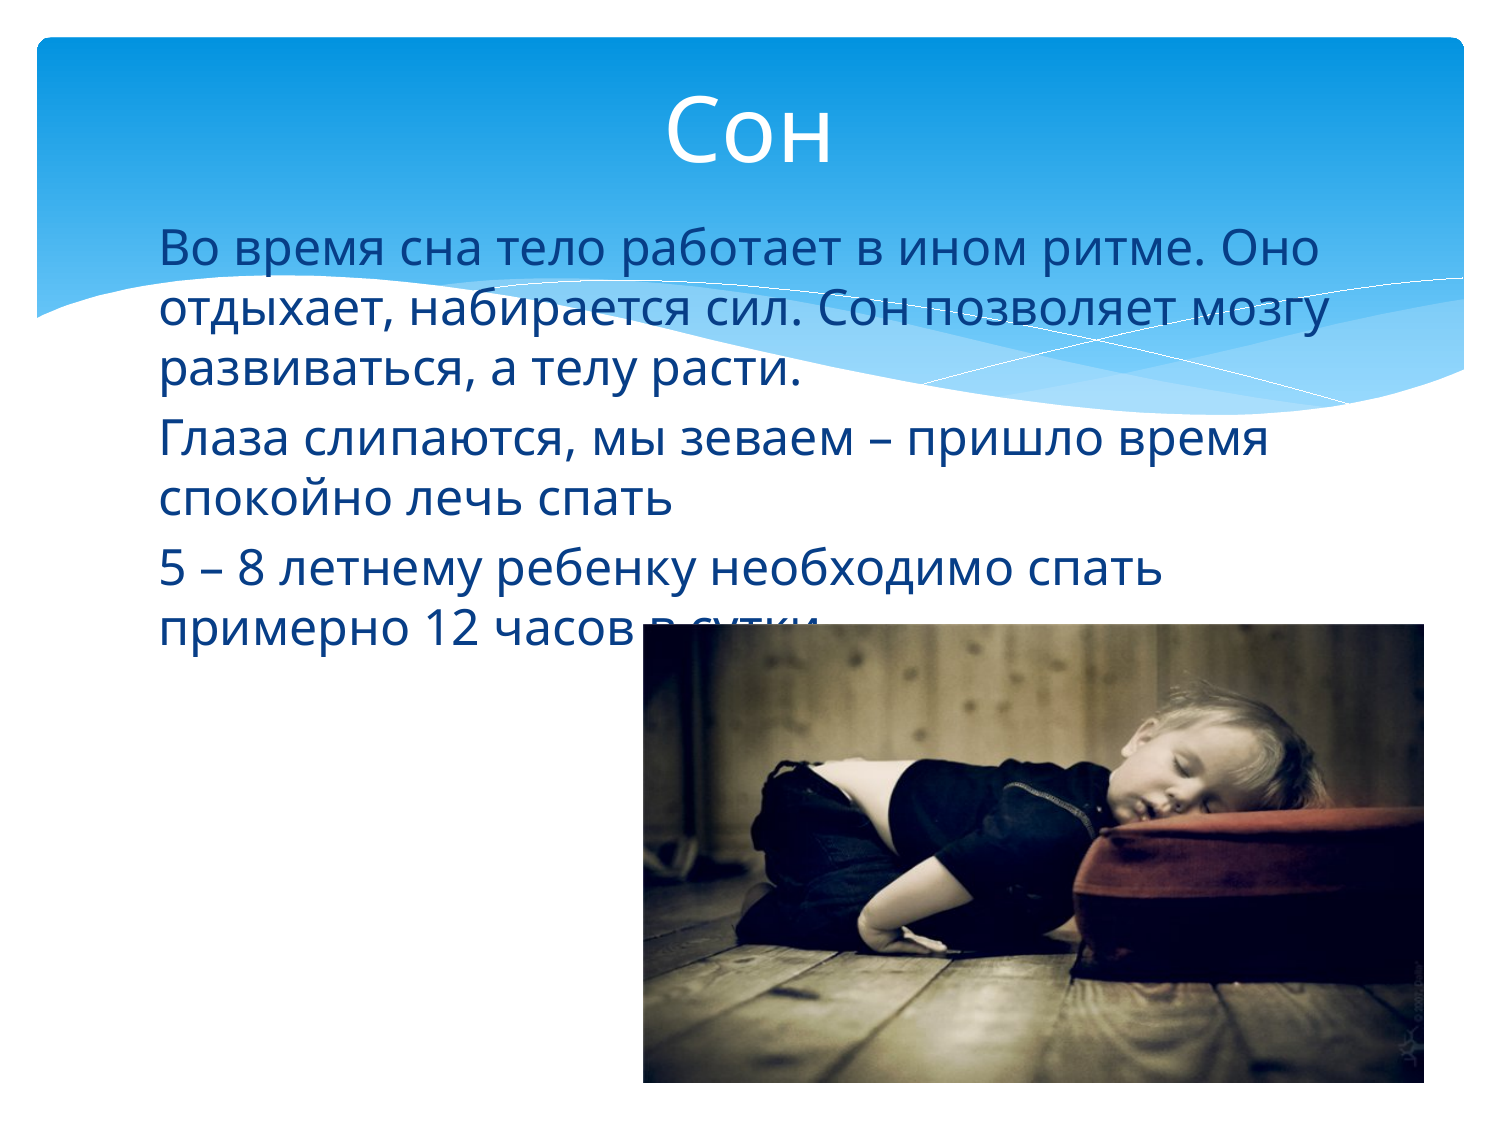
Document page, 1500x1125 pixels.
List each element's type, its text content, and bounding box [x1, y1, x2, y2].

list Во время сна тело работает в ином ритме. Оно отдыхает, набирается сил. Сон позволяет мозгу развиваться, а телу расти. Глаза слипаются, мы зеваем – пришло время спокойно лечь спать 5 – 8 летнему ребенку необходимо спать примерно 12 часов в сутки. [143, 208, 1359, 693]
title Сон [75, 55, 1425, 197]
picture [643, 624, 1424, 1083]
